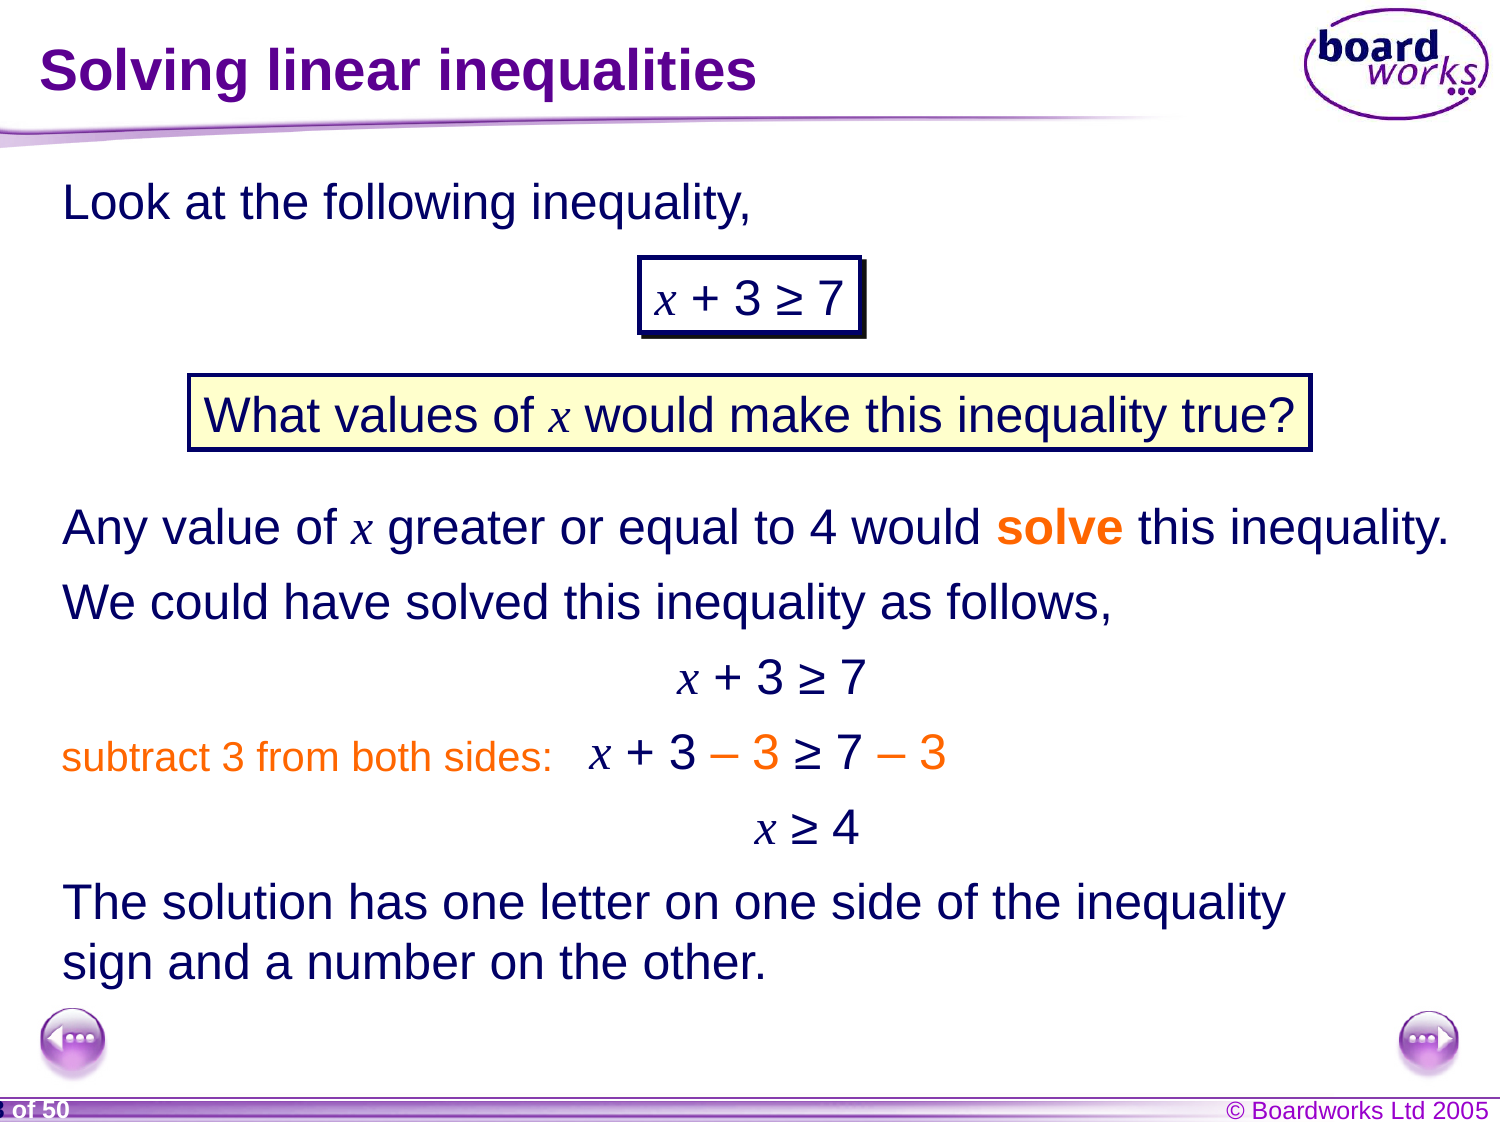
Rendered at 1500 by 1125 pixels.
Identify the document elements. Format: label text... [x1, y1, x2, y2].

picture [1293, 0, 1494, 123]
text_box x + 3 ≥ 7 [662, 637, 883, 712]
picture [1387, 999, 1471, 1087]
text_box We could have solved this inequality as follows, [47, 562, 1460, 638]
text_box x ≥ 4 [739, 787, 875, 862]
picture [0, 1093, 1500, 1122]
text_box The solution has one letter on one side of the inequality sign and a number on the other. [47, 862, 1338, 998]
text_box x + 3 – 3 ≥ 7 – 3 [574, 712, 962, 788]
text_box subtract 3 from both sides: [46, 722, 569, 788]
text_box What values of x would make this inequality true? [189, 374, 1311, 450]
text_box x + 3 ≥ 7 [639, 257, 860, 333]
title Solving linear inequalities [24, 24, 1300, 125]
text_box Any value of x greater or equal to 4 would solve this inequality. [47, 487, 1500, 563]
picture [0, 113, 1187, 150]
text_box Look at the following inequality, [47, 162, 1463, 238]
picture [29, 996, 119, 1092]
